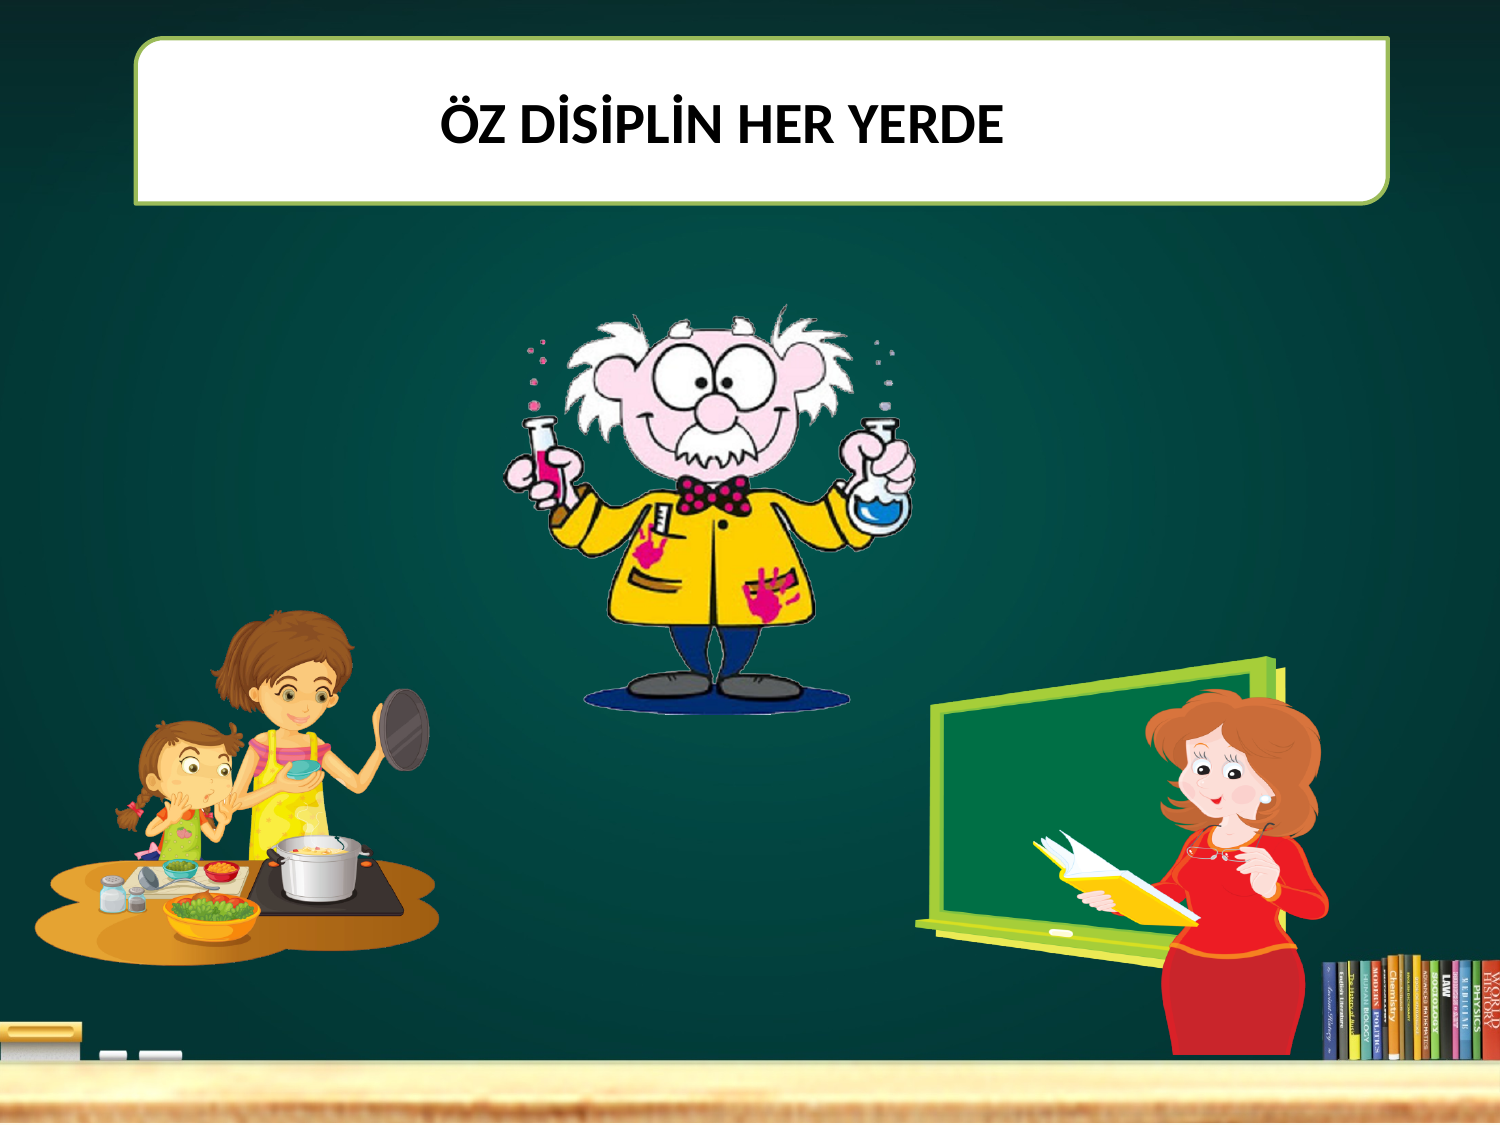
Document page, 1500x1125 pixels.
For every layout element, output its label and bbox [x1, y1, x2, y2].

text_box [135, 37, 1389, 204]
picture [0, 0, 1500, 1125]
